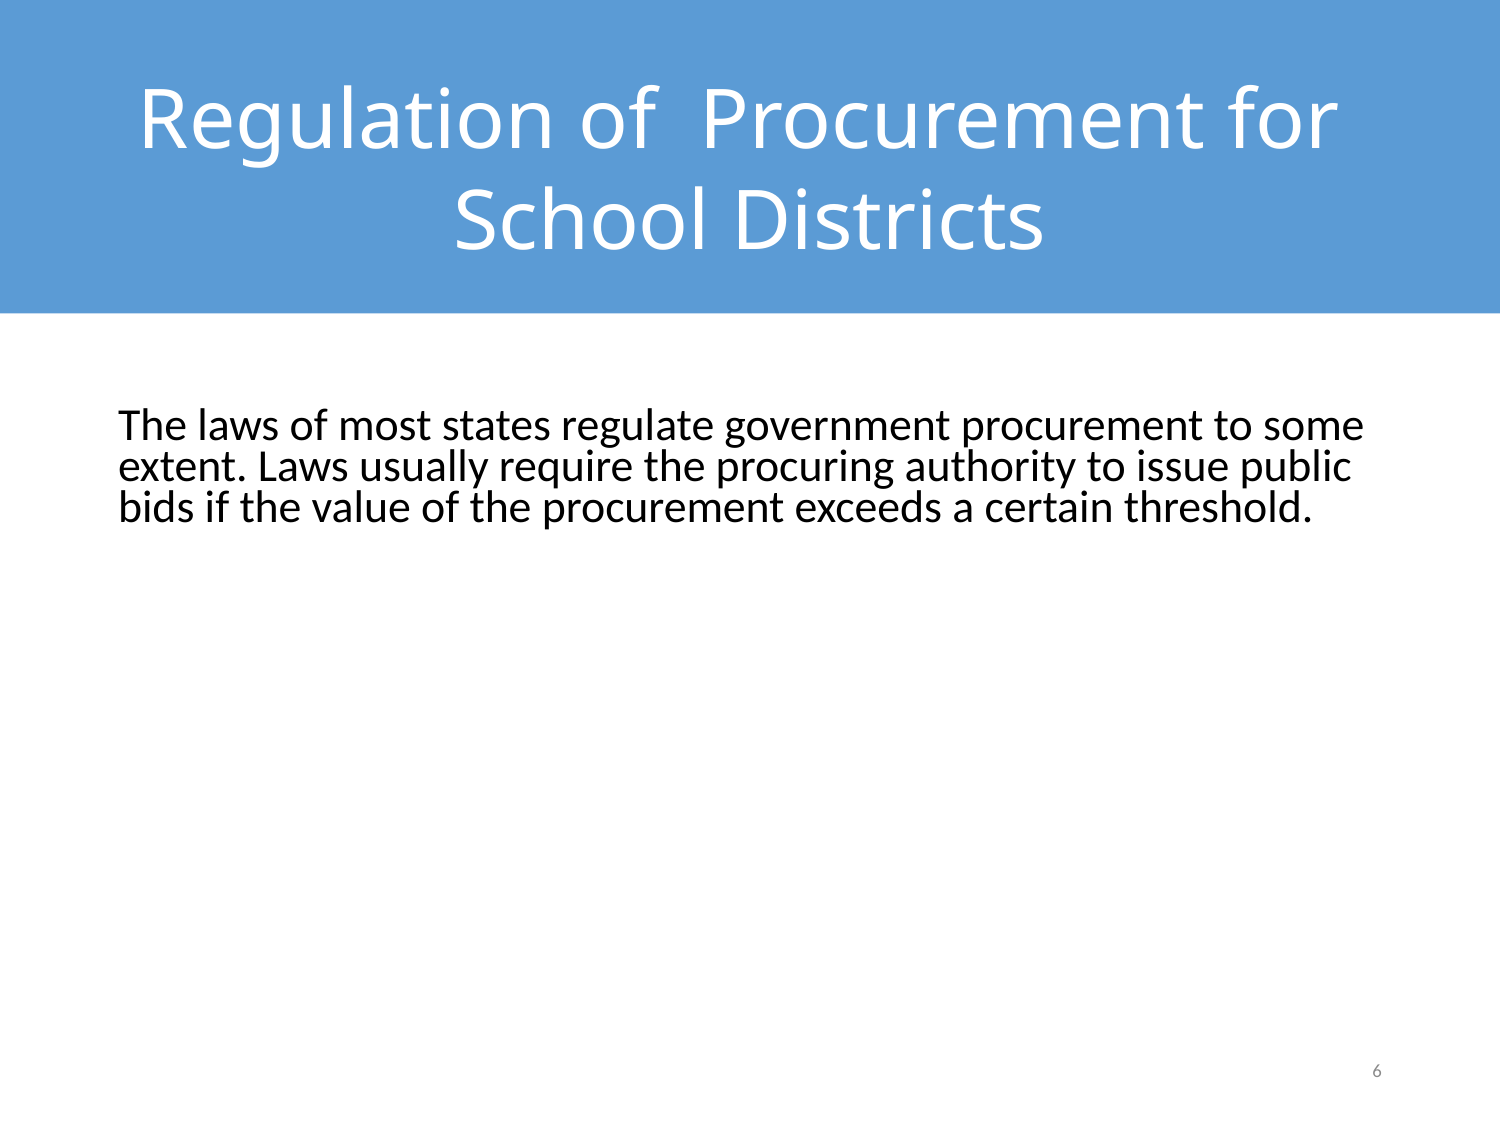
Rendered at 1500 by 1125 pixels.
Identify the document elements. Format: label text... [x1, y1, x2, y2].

slide_number 6 [1059, 1042, 1397, 1103]
title Regulation of Procurement for School Districts [103, 59, 1397, 278]
text_box [0, 0, 1500, 314]
list The laws of most states regulate government procurement to some extent. Laws usually require the procuring authority to issue public bids if the value of the procurement exceeds a certain threshold. [103, 399, 1397, 1014]
